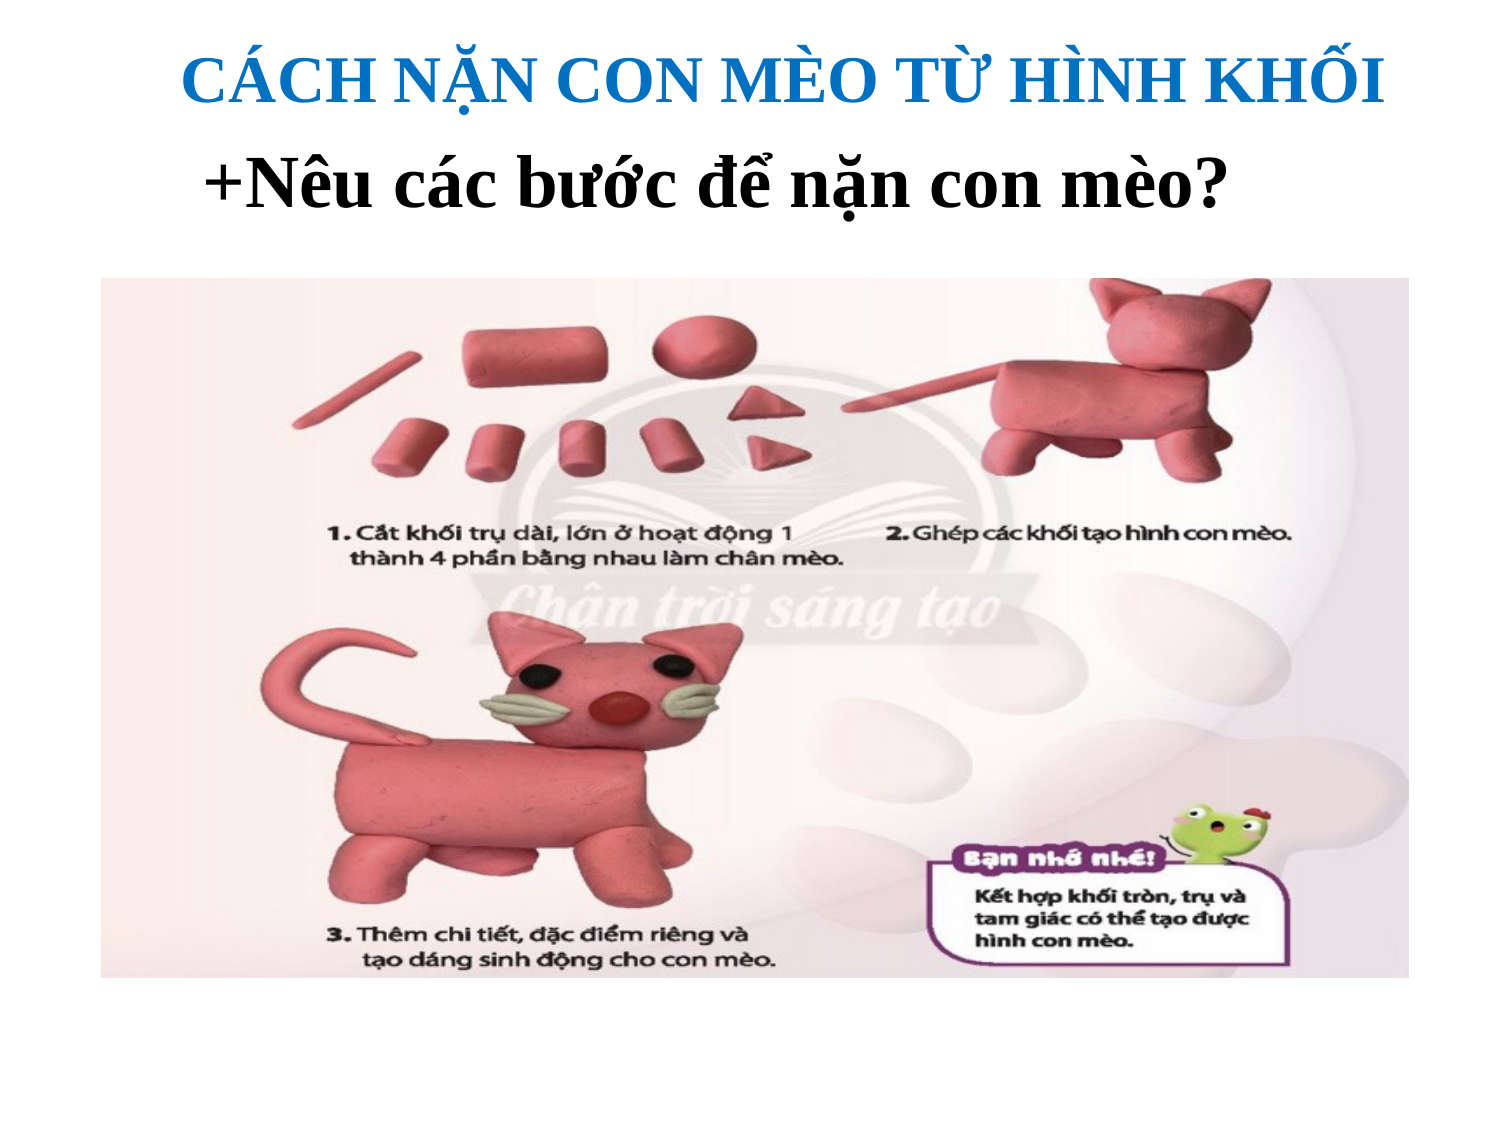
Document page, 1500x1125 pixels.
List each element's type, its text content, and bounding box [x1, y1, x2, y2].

text_box +Nêu các bước để nặn con mèo? [188, 124, 1248, 230]
text_box CÁCH NẶN CON MÈO TỪ HÌNH KHỐI [165, 28, 1403, 124]
picture [101, 278, 1409, 978]
